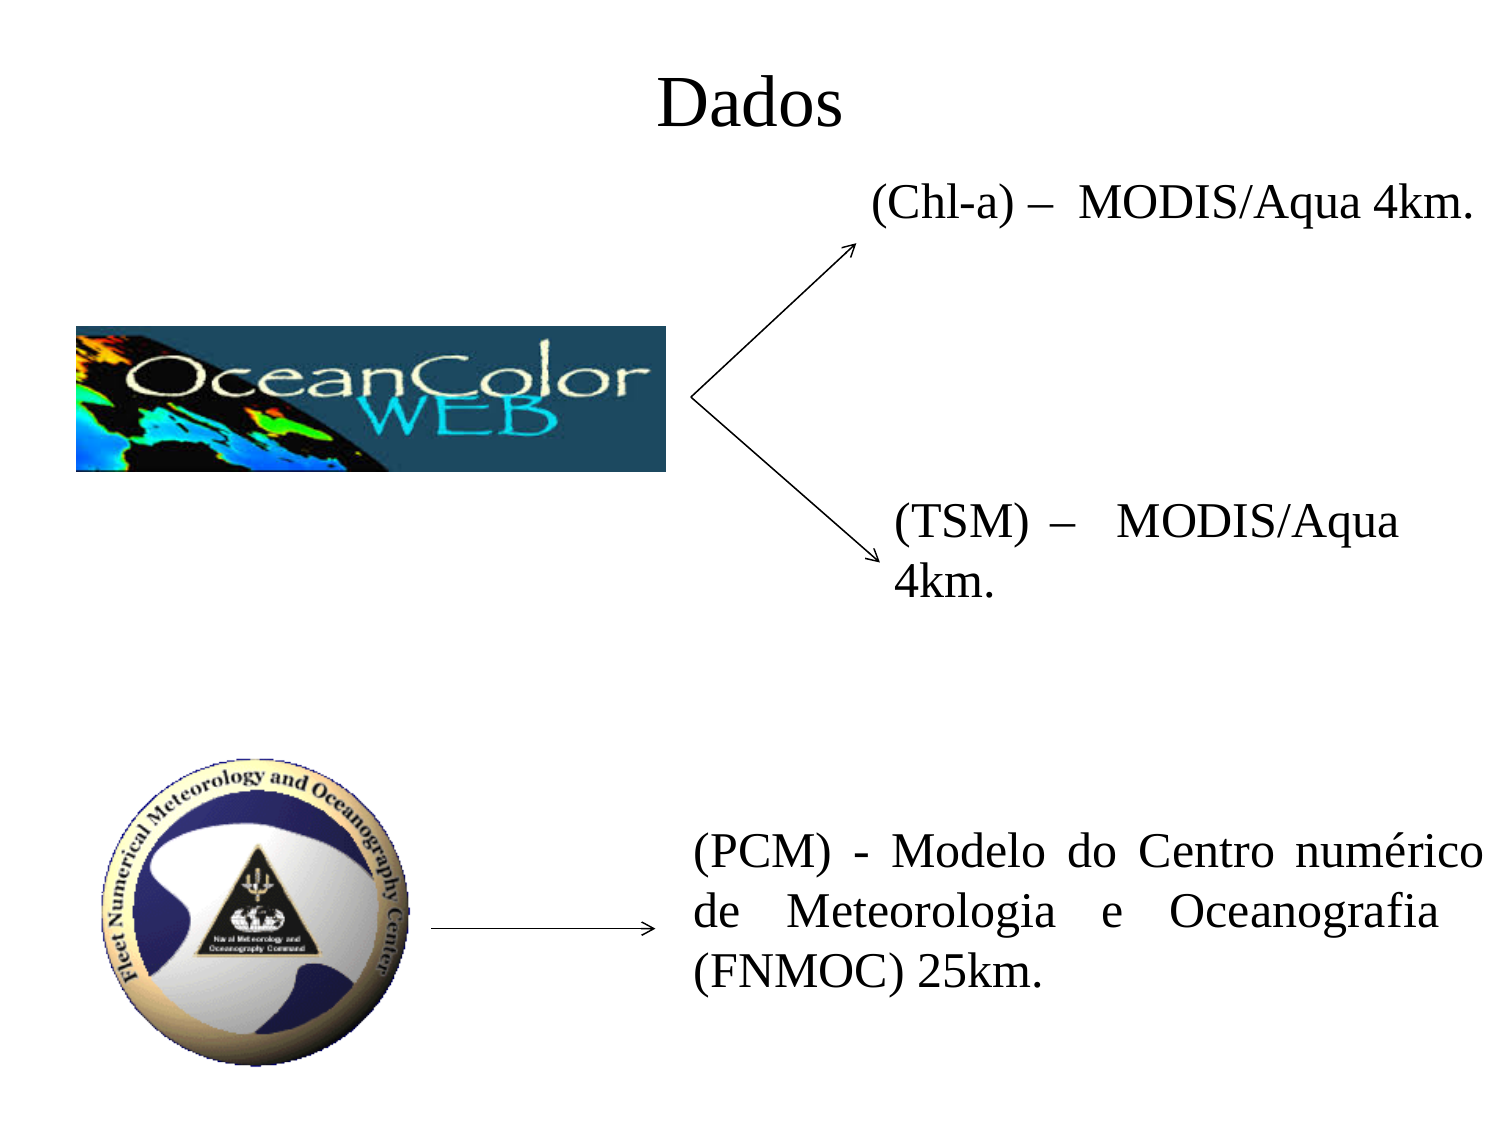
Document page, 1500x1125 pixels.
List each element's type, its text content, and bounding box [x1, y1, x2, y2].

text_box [690, 243, 857, 396]
text_box (PCM) - Modelo do Centro numérico de Meteorologia e Oceanografia (FNMOC) 25km. [679, 810, 1500, 1006]
picture [76, 427, 125, 472]
title Dados [75, 45, 1425, 149]
text_box (TSM) – MODIS/Aqua 4km. [879, 479, 1436, 660]
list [100, 751, 412, 1072]
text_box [690, 396, 881, 563]
picture [76, 326, 666, 472]
text_box (Chl-a) – MODIS/Aqua 4km. [856, 160, 1500, 326]
